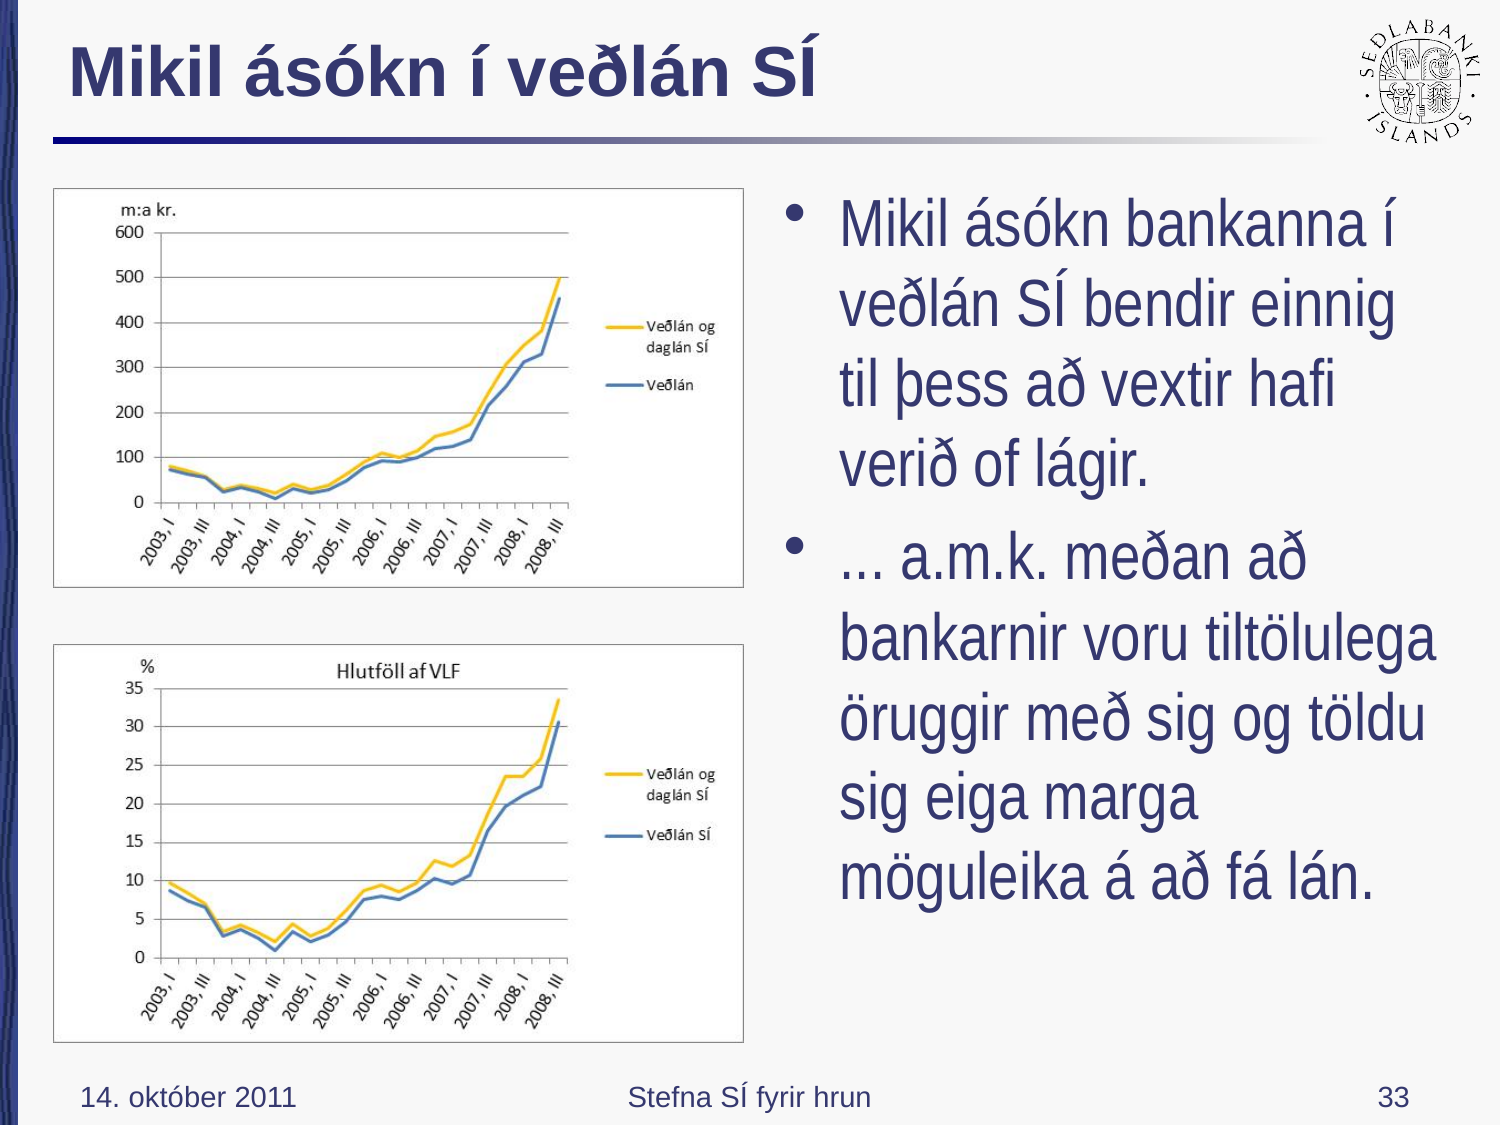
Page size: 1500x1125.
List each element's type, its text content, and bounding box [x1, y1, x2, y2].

slide_number 14. október 2011 [64, 1070, 416, 1103]
picture [1357, 18, 1482, 149]
list Mikil ásókn bankanna í veðlán SÍ bendir einnig til þess að vextir hafi verið of lágir. ... a.m.k. meðan að bankarnir voru tiltölulega öruggir með sig og töldu sig eiga marga möguleika á að fá lán. [768, 172, 1460, 1059]
picture [0, 0, 18, 1125]
title Mikil ásókn í veðlán SÍ [52, 10, 1330, 126]
footer Stefna SÍ fyrir hrun [512, 1070, 988, 1103]
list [52, 643, 744, 1043]
slide_number 33 [1074, 1070, 1426, 1103]
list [52, 188, 744, 588]
